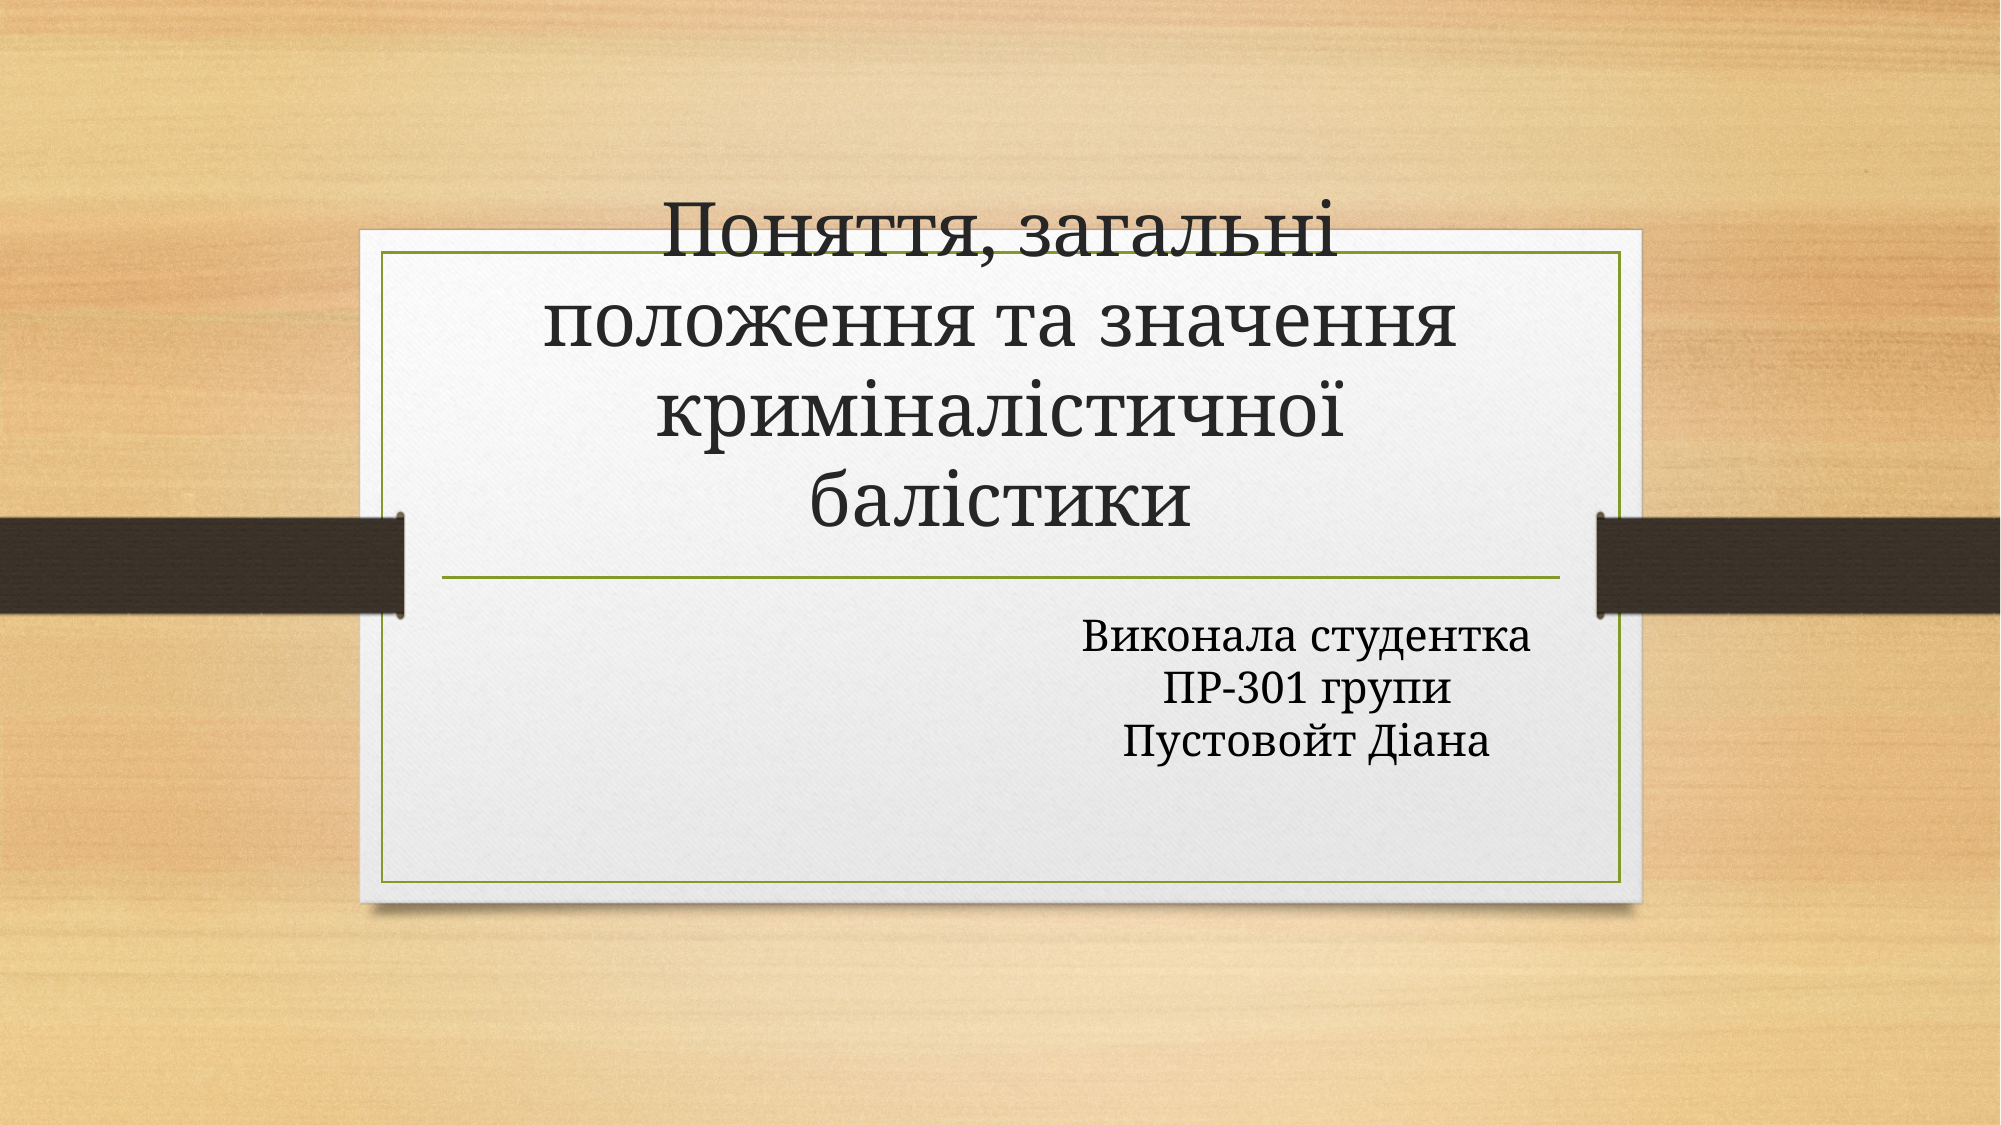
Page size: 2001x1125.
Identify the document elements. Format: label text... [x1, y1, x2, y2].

subtitle Виконала студентка ПР-301 групи Пустовойт Діана [1054, 600, 1560, 817]
picture [0, 0, 2001, 1125]
title Поняття, загальні положення та значення криміналістичної балістики [441, 286, 1560, 549]
